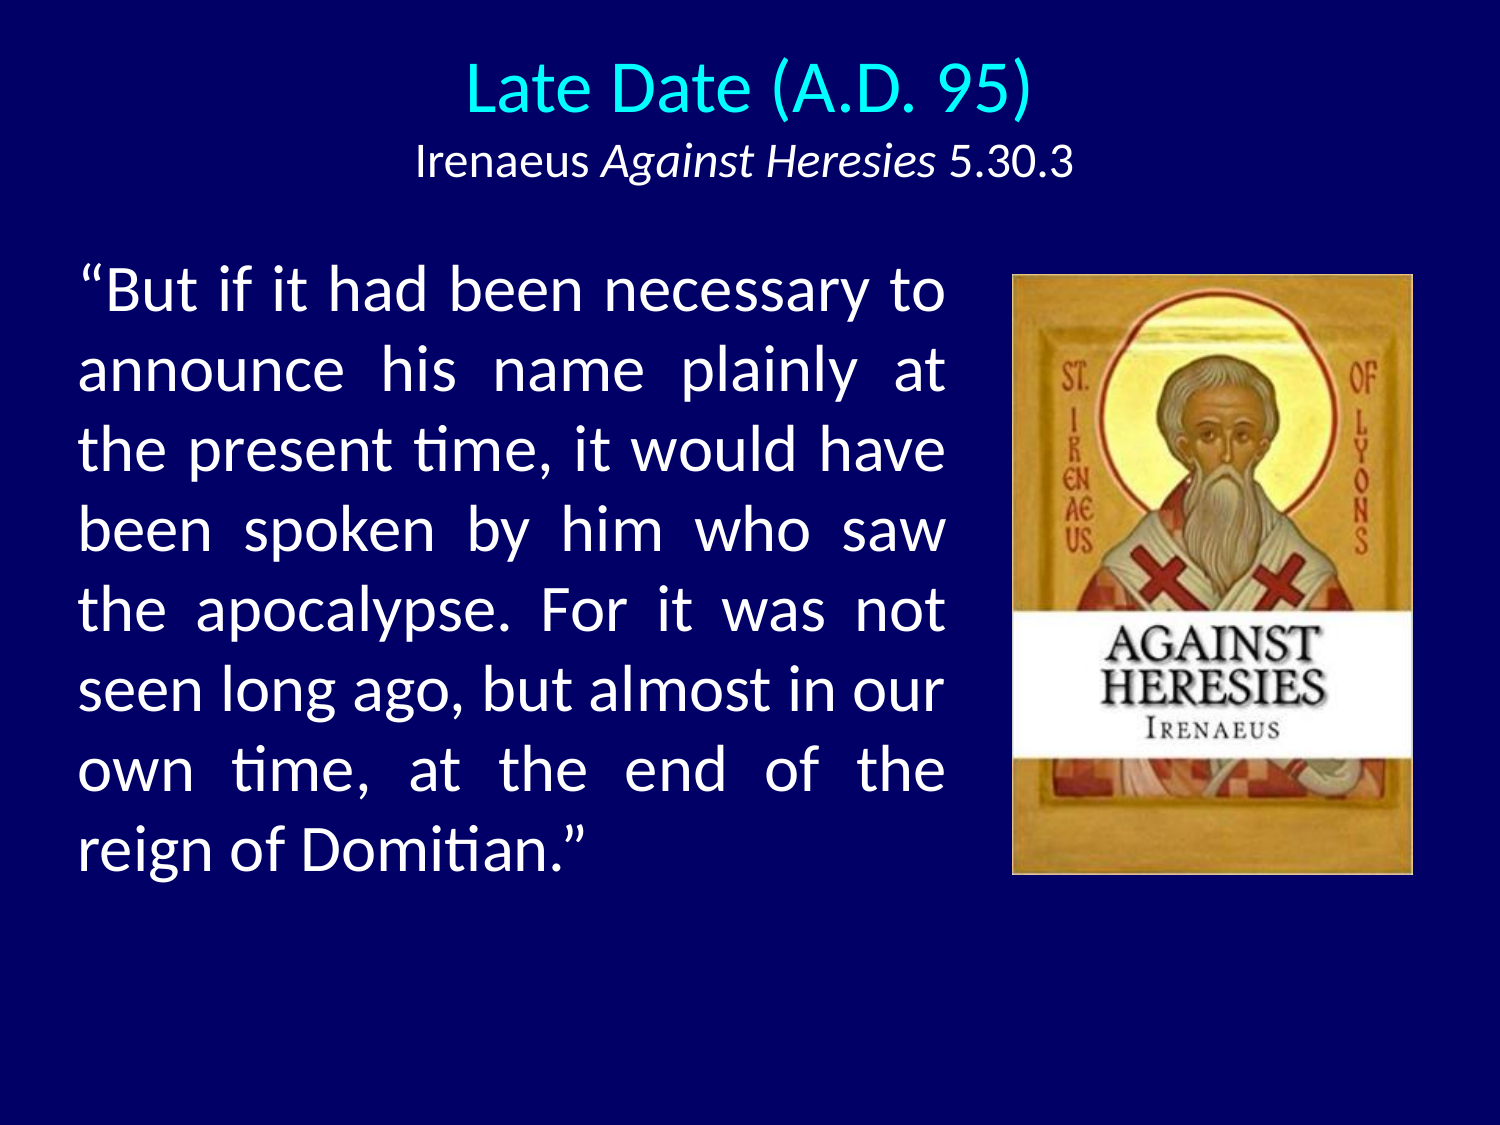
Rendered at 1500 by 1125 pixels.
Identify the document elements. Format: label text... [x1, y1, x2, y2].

title Late Date (A.D. 95) Irenaeus Against Heresies 5.30.3 [112, 37, 1388, 188]
picture [1012, 274, 1413, 876]
list “But if it had been necessary to announce his name plainly at the present time, it would have been spoken by him who saw the apocalypse. For it was not seen long ago, but almost in our own time, at the end of the reign of Domitian.” [62, 237, 963, 901]
